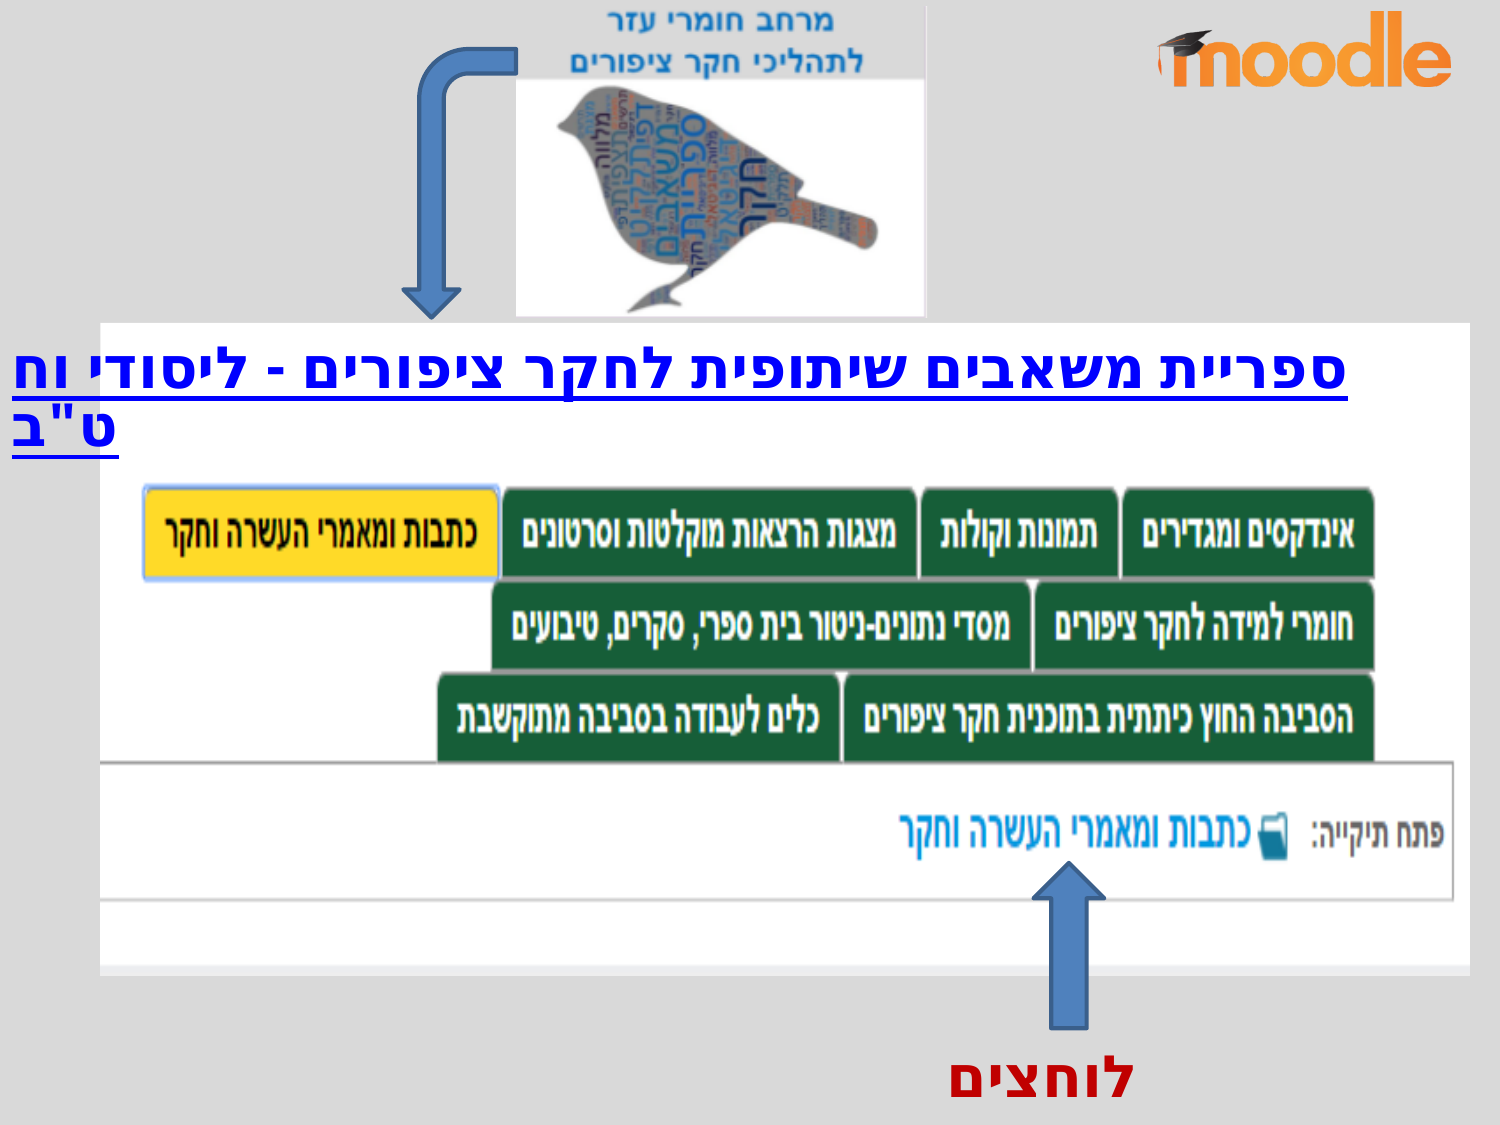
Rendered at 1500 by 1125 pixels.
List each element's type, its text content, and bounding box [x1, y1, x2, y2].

text_box לוחצים [927, 1031, 1158, 1117]
picture [100, 373, 1471, 977]
picture [1157, 11, 1452, 87]
text_box [1049, 984, 1089, 1031]
text_box [401, 46, 510, 320]
picture [515, 6, 928, 318]
text_box ספריית משאבים שיתופית לחקר ציפורים - ליסודי וחט"ב [100, 322, 1470, 372]
